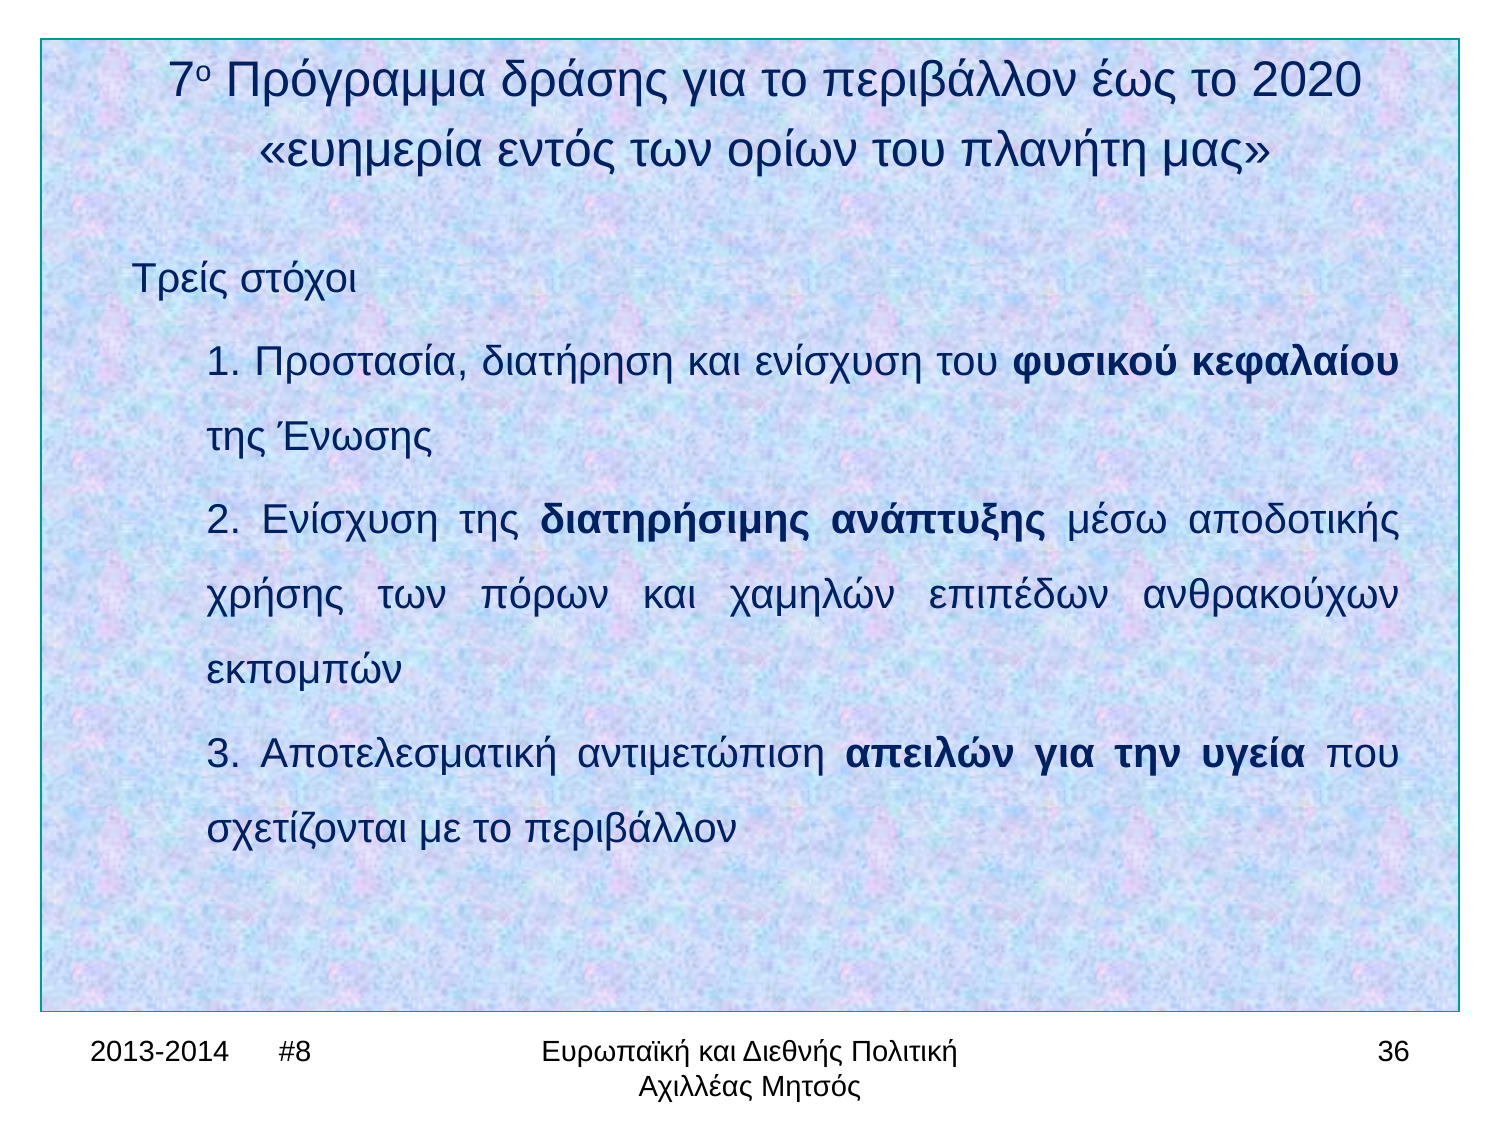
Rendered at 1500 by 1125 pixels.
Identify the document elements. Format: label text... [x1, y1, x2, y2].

subtitle 7ο Πρόγραμμα δράσης για το περιβάλλον έως το 2020 «ευημερία εντός των ορίων του πλανήτη μας» Τρείς στόχοι 1. Προστασία, διατήρηση και ενίσχυση του φυσικού κεφαλαίου της Ένωσης 2. Ενίσχυση της διατηρήσιμης ανάπτυξης μέσω αποδοτικής χρήσης των πόρων και χαμηλών επιπέδων ανθρακούχων εκπομπών 3. Αποτελεσματική αντιμετώπιση απειλών για την υγεία που σχετίζονται με το περιβάλλον [40, 38, 1460, 1012]
slide_number 2013-2014 #8 [74, 1024, 426, 1103]
footer Ευρωπαϊκή και Διεθνής Πολιτική Αχιλλέας Μητσός [512, 1024, 988, 1103]
slide_number 36 [1074, 1024, 1426, 1103]
